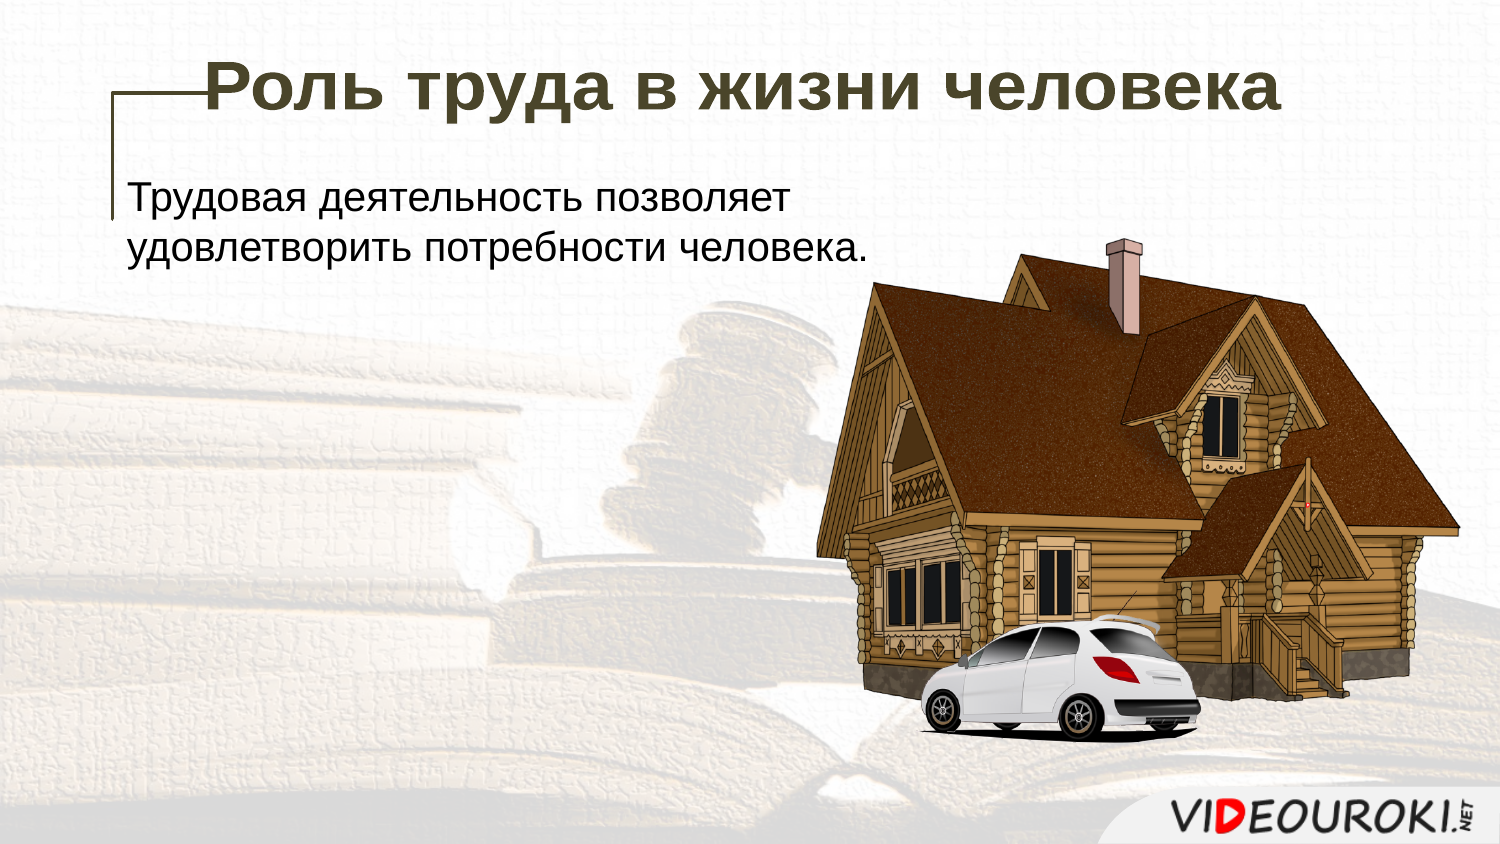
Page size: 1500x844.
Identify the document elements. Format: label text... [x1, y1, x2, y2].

text_box Трудовая деятельность позволяет удовлетворить потребности человека. [112, 161, 916, 277]
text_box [111, 92, 209, 221]
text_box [1097, 786, 1500, 844]
picture [795, 219, 1473, 743]
